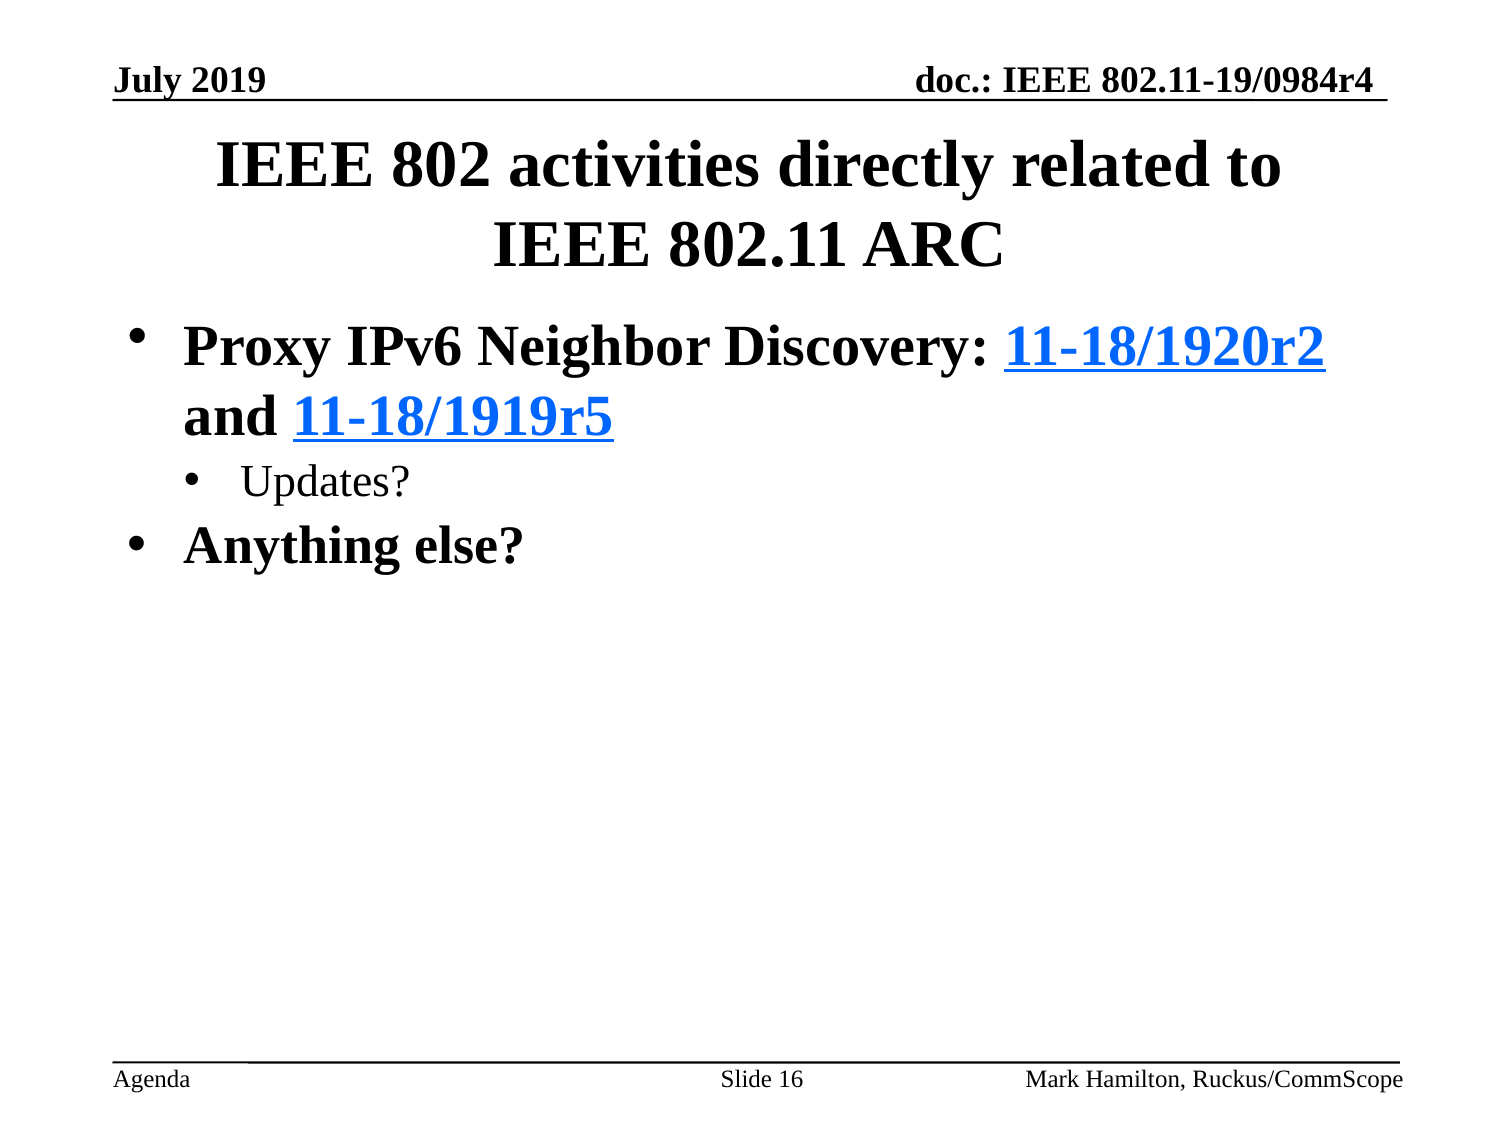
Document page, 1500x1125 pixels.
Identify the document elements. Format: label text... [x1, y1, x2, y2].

title IEEE 802 activities directly related to IEEE 802.11 ARC [112, 112, 1388, 288]
list Proxy IPv6 Neighbor Discovery: 11-18/1920r2 and 11-18/1919r5 Updates? Anything else? [112, 299, 1388, 963]
